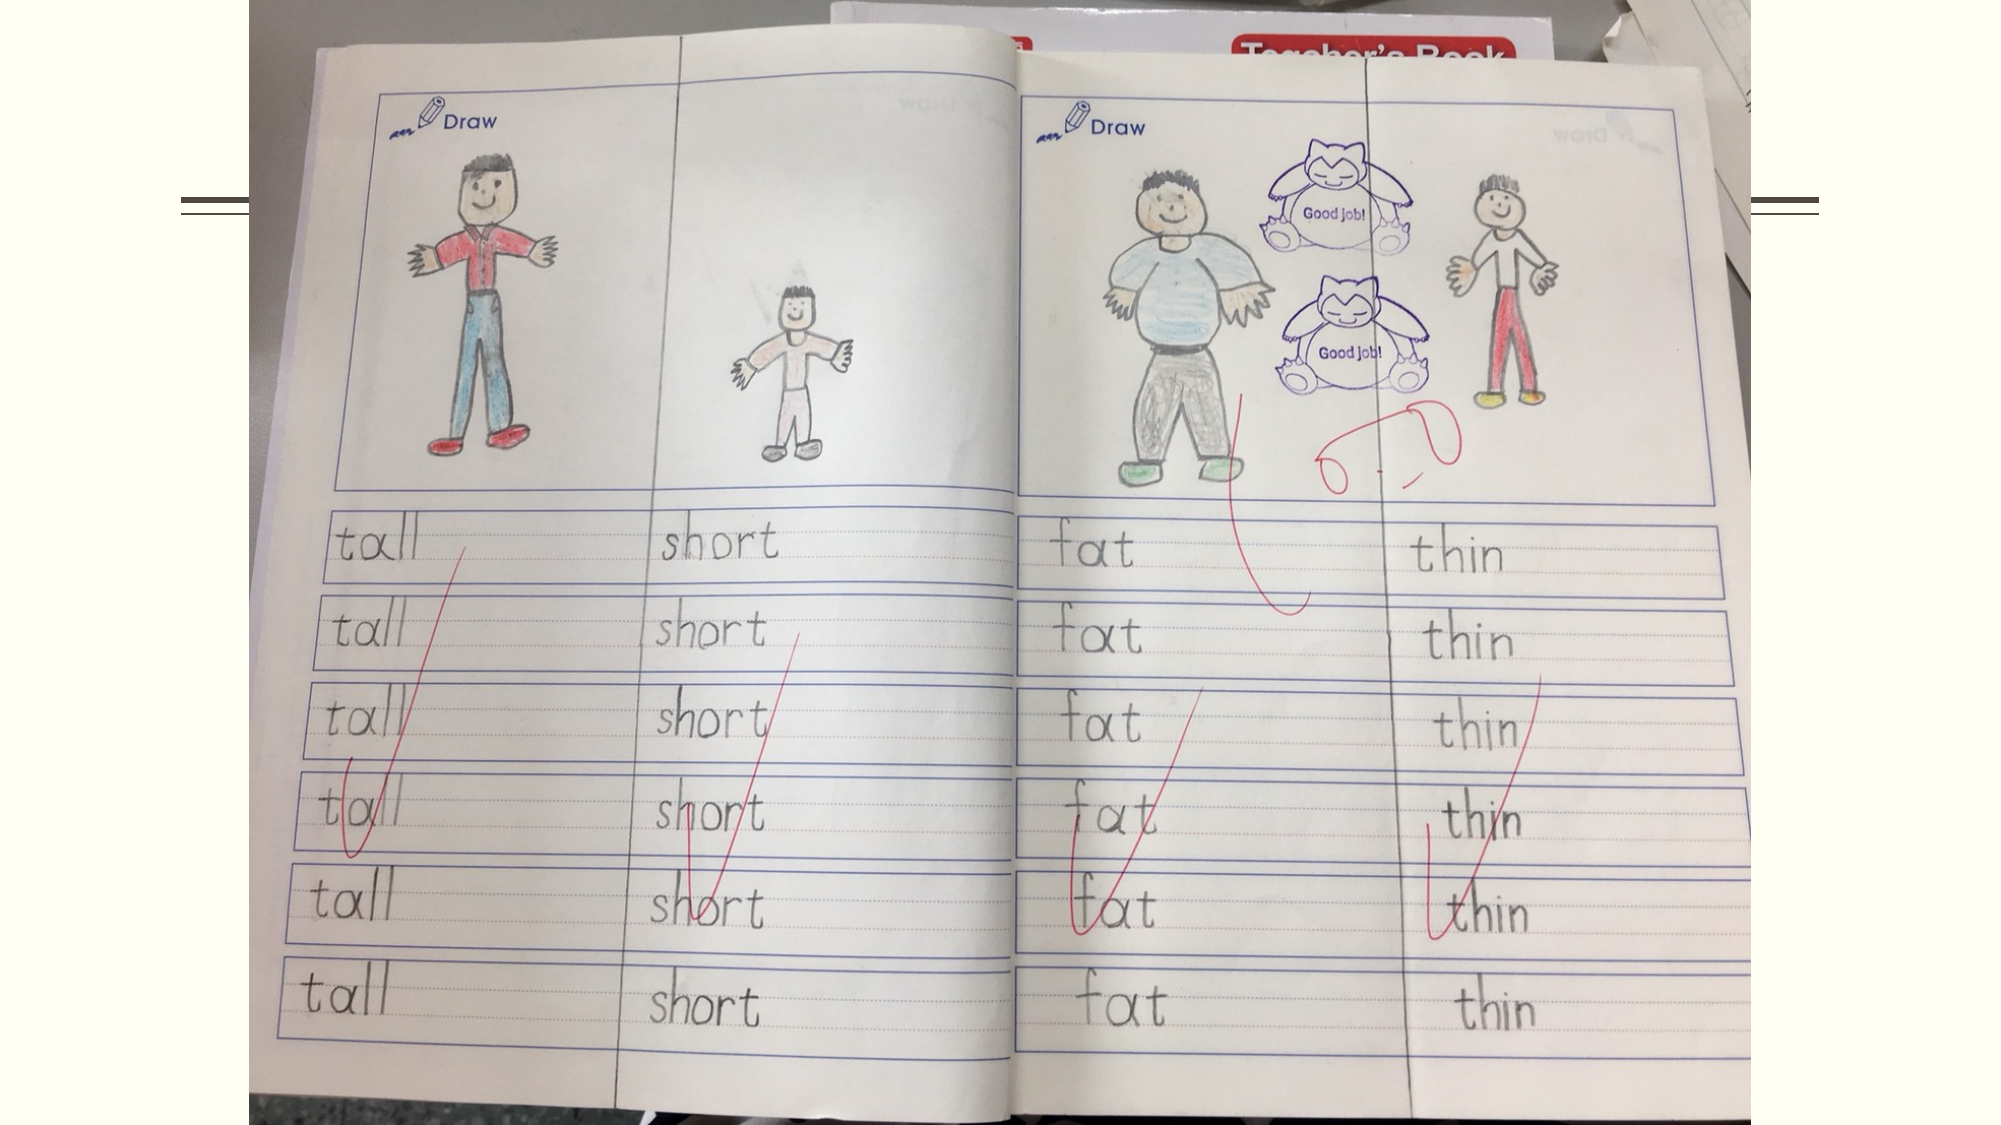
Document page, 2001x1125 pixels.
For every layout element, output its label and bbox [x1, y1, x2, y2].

picture [249, 0, 1751, 1125]
